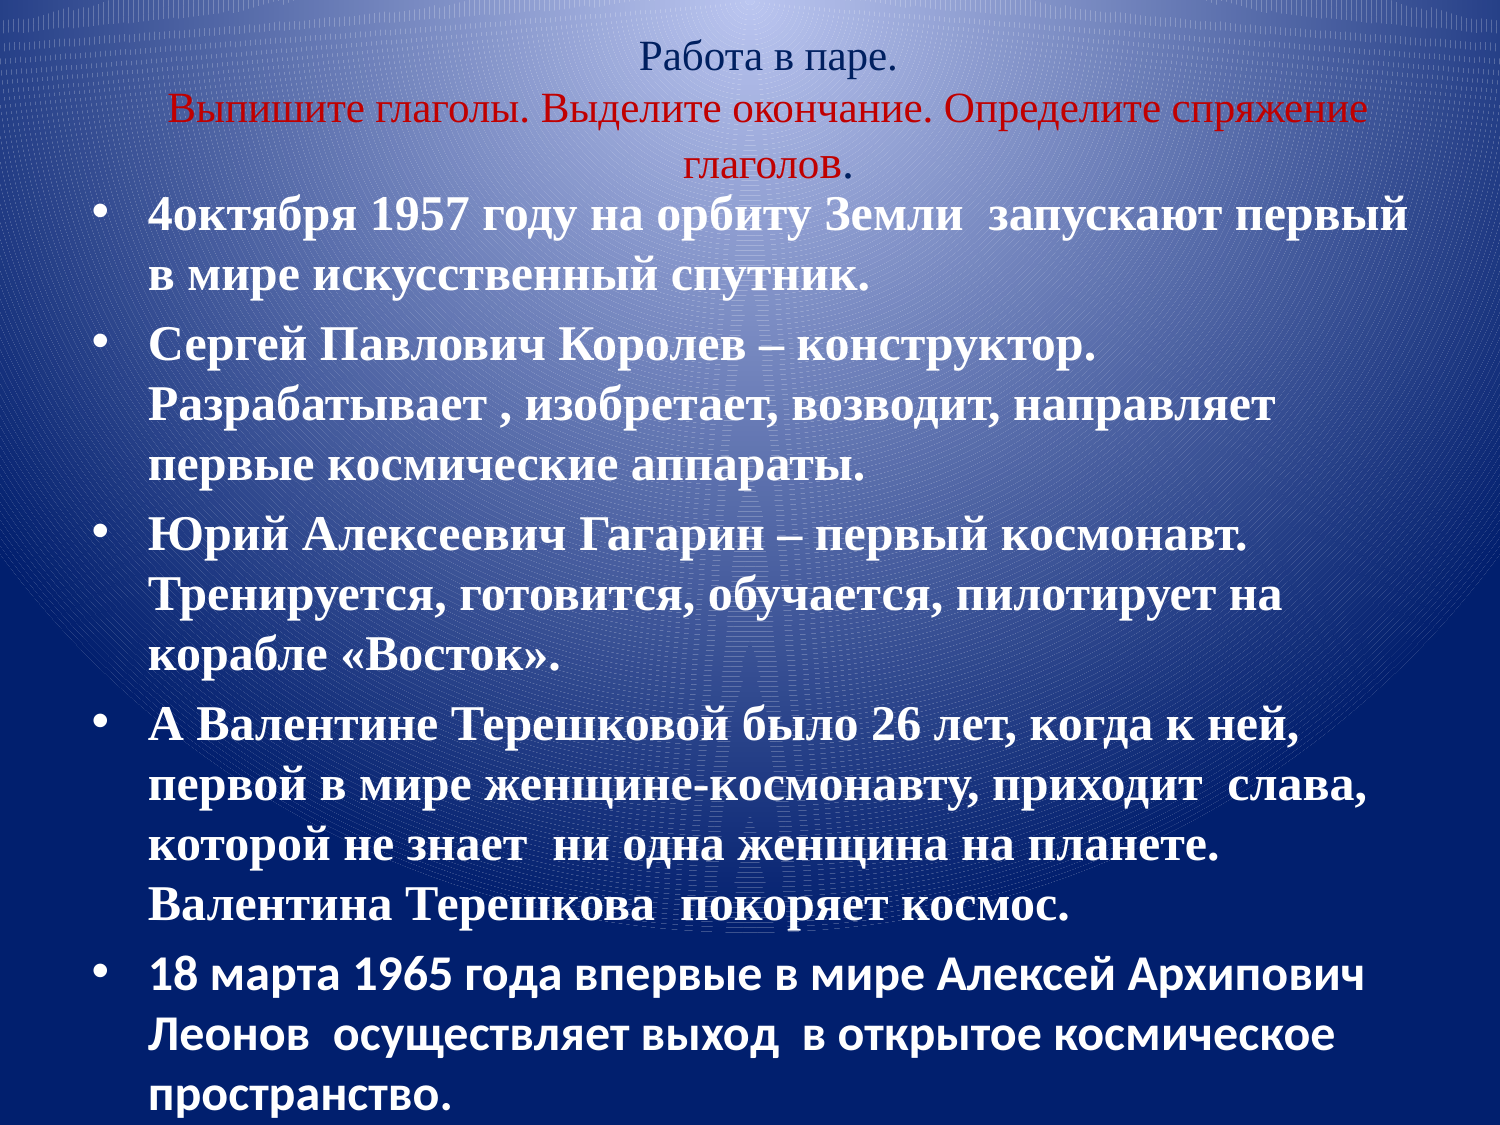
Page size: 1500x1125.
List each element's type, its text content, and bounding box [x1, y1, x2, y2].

list 4октября 1957 году на орбиту Земли запускают первый в мире искусственный спутник. Сергей Павлович Королев – конструктор. Разрабатывает , изобретает, возводит, направляет первые космические аппараты. Юрий Алексеевич Гагарин – первый космонавт. Тренируется, готовится, обучается, пилотирует на корабле «Восток». А Валентине Терешковой было 26 лет, когда к ней, первой в мире женщине-космонавту, приходит слава, которой не знает ни одна женщина на планете. Валентина Терешкова покоряет космос. 18 марта 1965 года впервые в мире Алексей Архипович Леонов осуществляет выход в открытое космическое пространство. [76, 172, 1427, 1125]
title Работа в паре. Выпишите глаголы. Выделите окончание. Определите спряжение глаголов. [76, 19, 1461, 197]
